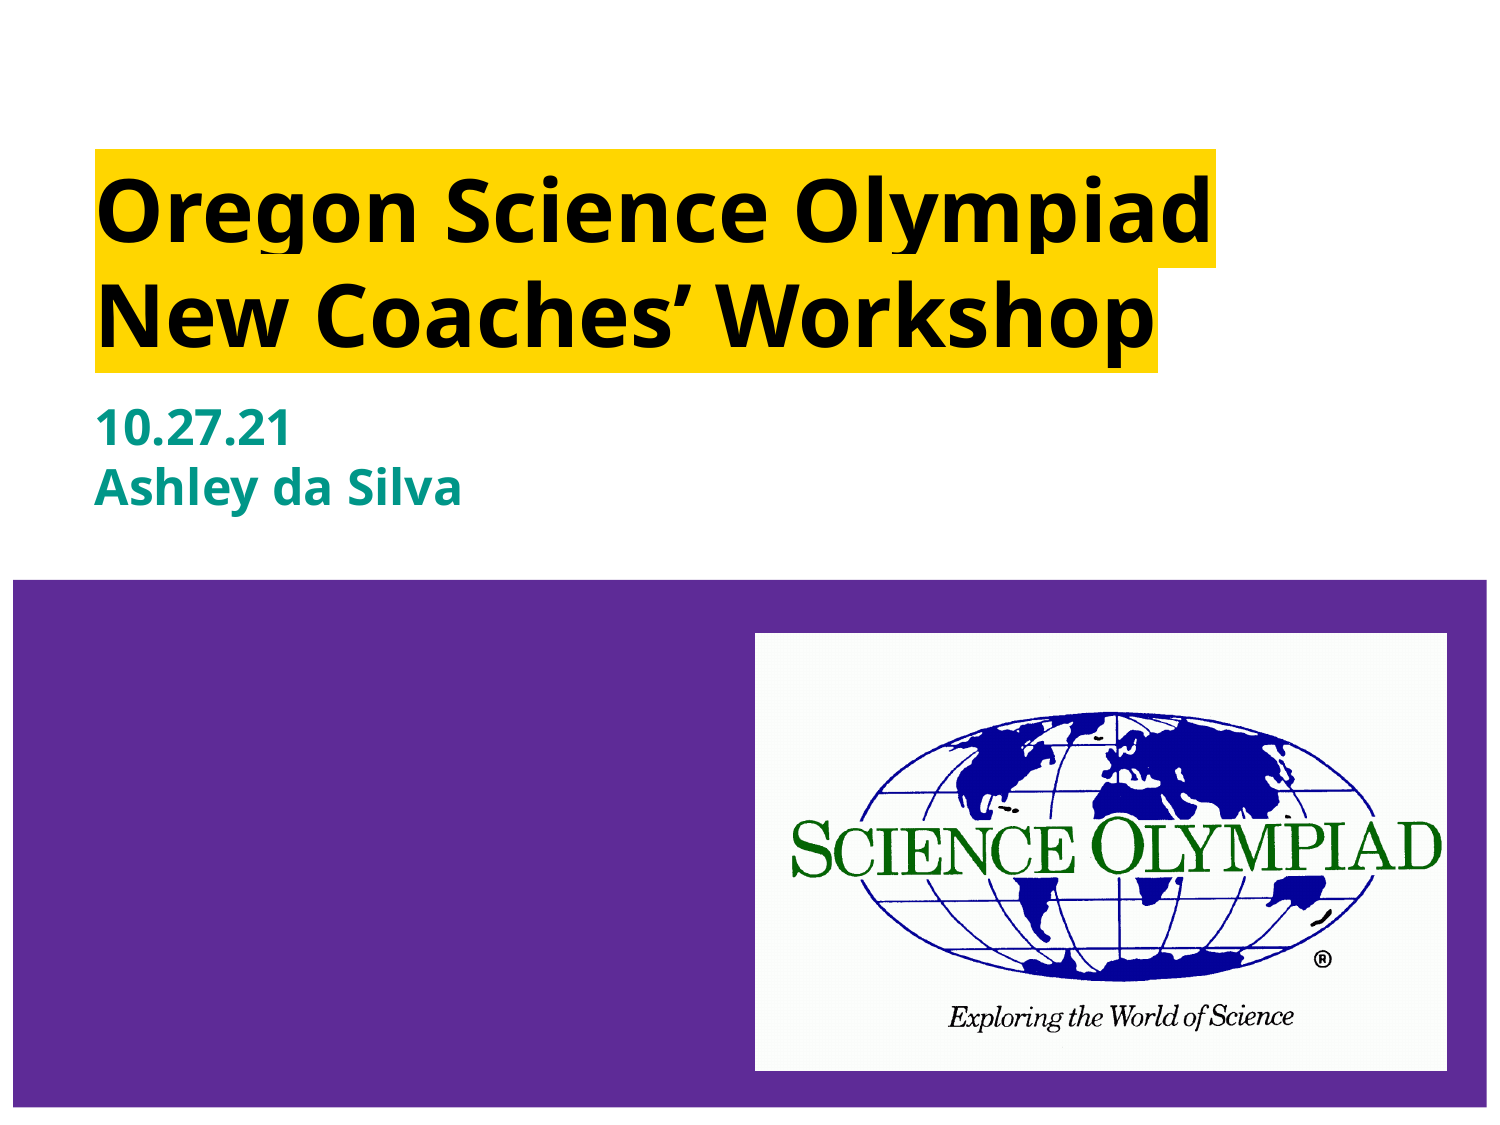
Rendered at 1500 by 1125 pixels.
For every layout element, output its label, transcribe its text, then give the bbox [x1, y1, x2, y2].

subtitle 10.27.21 Ashley da Silva [79, 380, 1423, 569]
picture [755, 632, 1447, 1072]
title Oregon Science Olympiad New Coaches’ Workshop [79, 57, 1423, 380]
